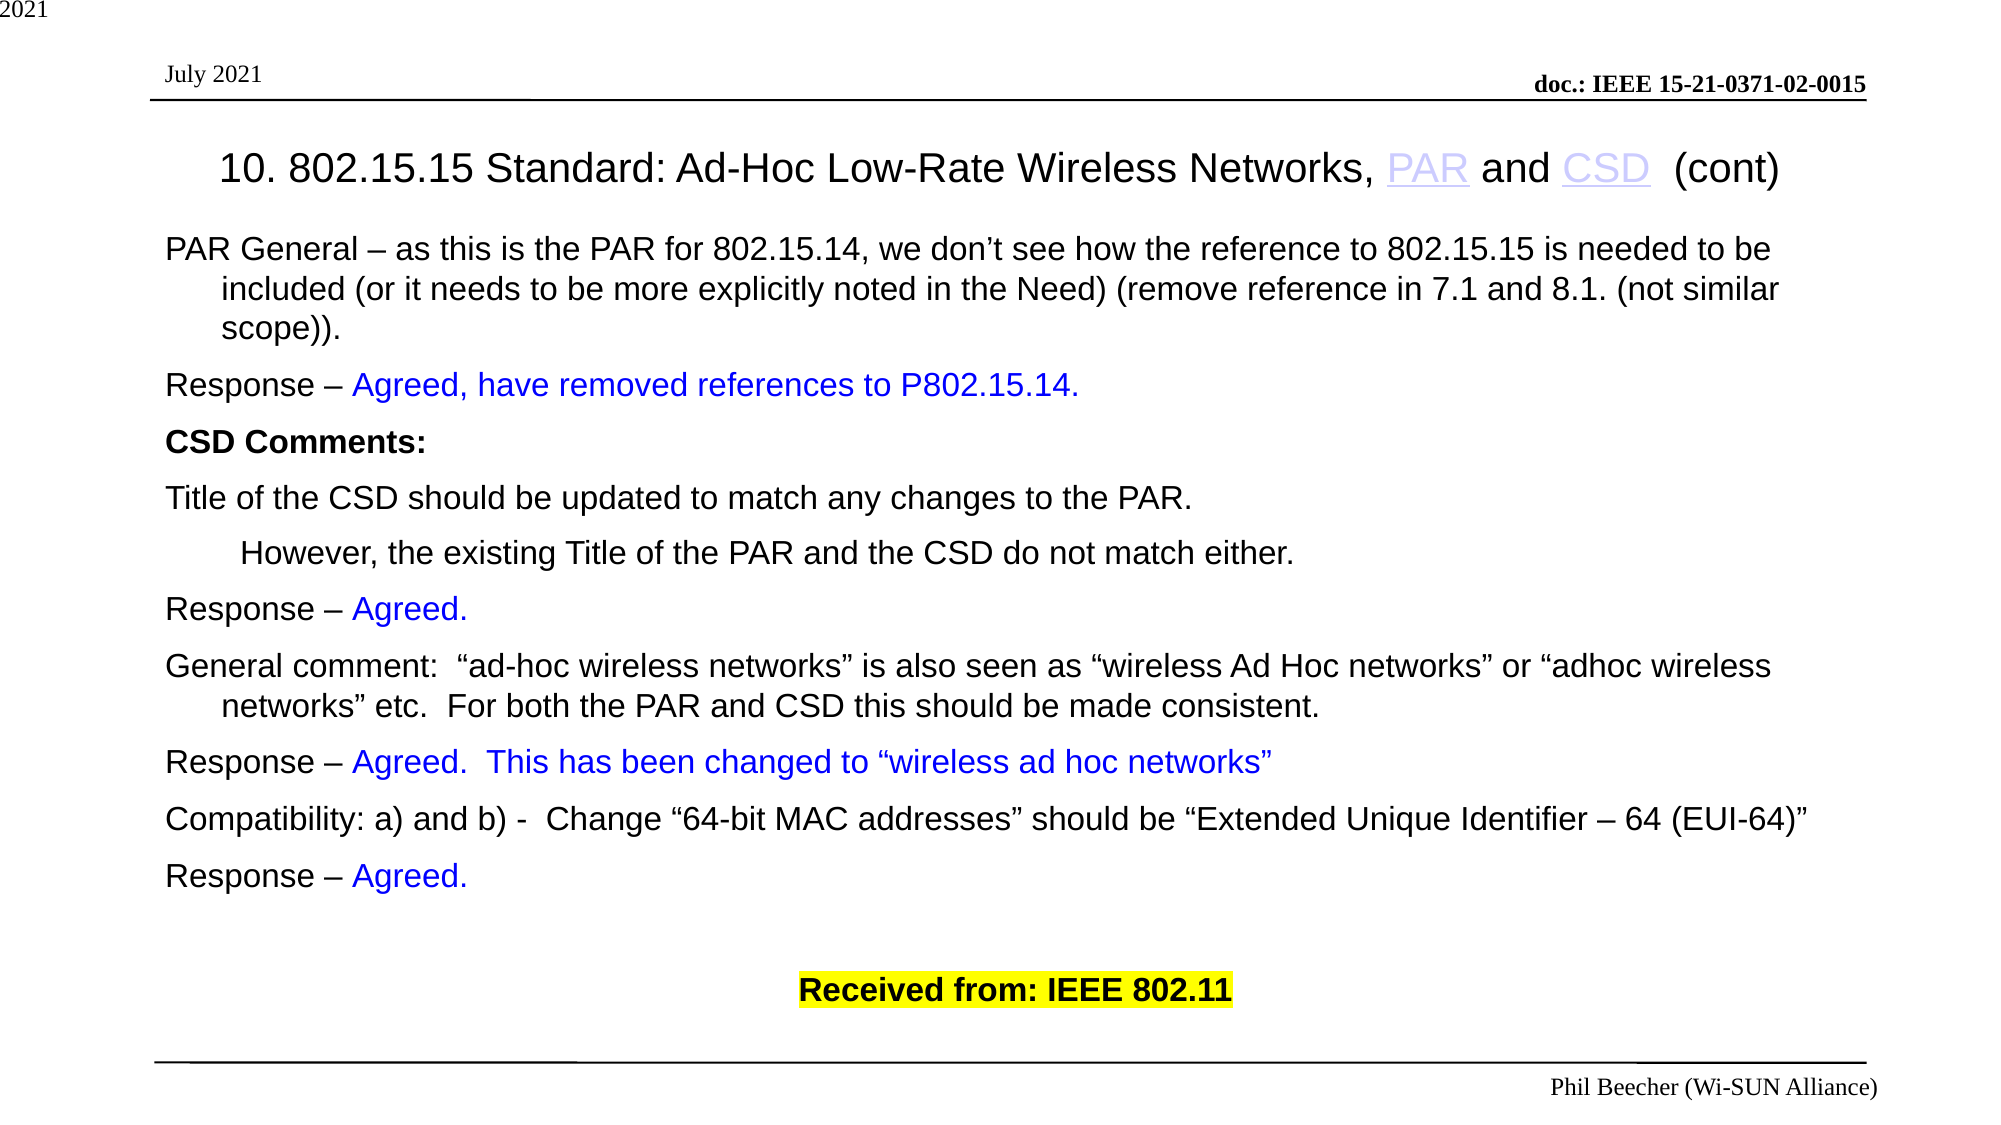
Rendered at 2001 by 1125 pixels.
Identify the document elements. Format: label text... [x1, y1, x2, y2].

text_box Received from: IEEE 802.11 [408, 957, 1623, 1018]
list PAR General – as this is the PAR for 802.15.14, we don’t see how the reference to 802.15.15 is needed to be included (or it needs to be more explicitly noted in the Need) (remove reference in 7.1 and 8.1. (not similar scope)). Response – Agreed, have removed references to P802.15.14. CSD Comments: Title of the CSD should be updated to match any changes to the PAR. However, the existing Title of the PAR and the CSD do not match either. Response – Agreed. General comment: “ad-hoc wireless networks” is also seen as “wireless Ad Hoc networks” or “adhoc wireless networks” etc. For both the PAR and CSD this should be made consistent. Response – Agreed. This has been changed to “wireless ad hoc networks” Compatibility: a) and b) - Change “64-bit MAC addresses” should be “Extended Unique Identifier – 64 (EUI-64)” Response – Agreed. [150, 219, 1850, 1063]
title 10. 802.15.15 Standard: Ad-Hoc Low-Rate Wireless Networks, PAR and CSD (cont) [150, 112, 1850, 219]
